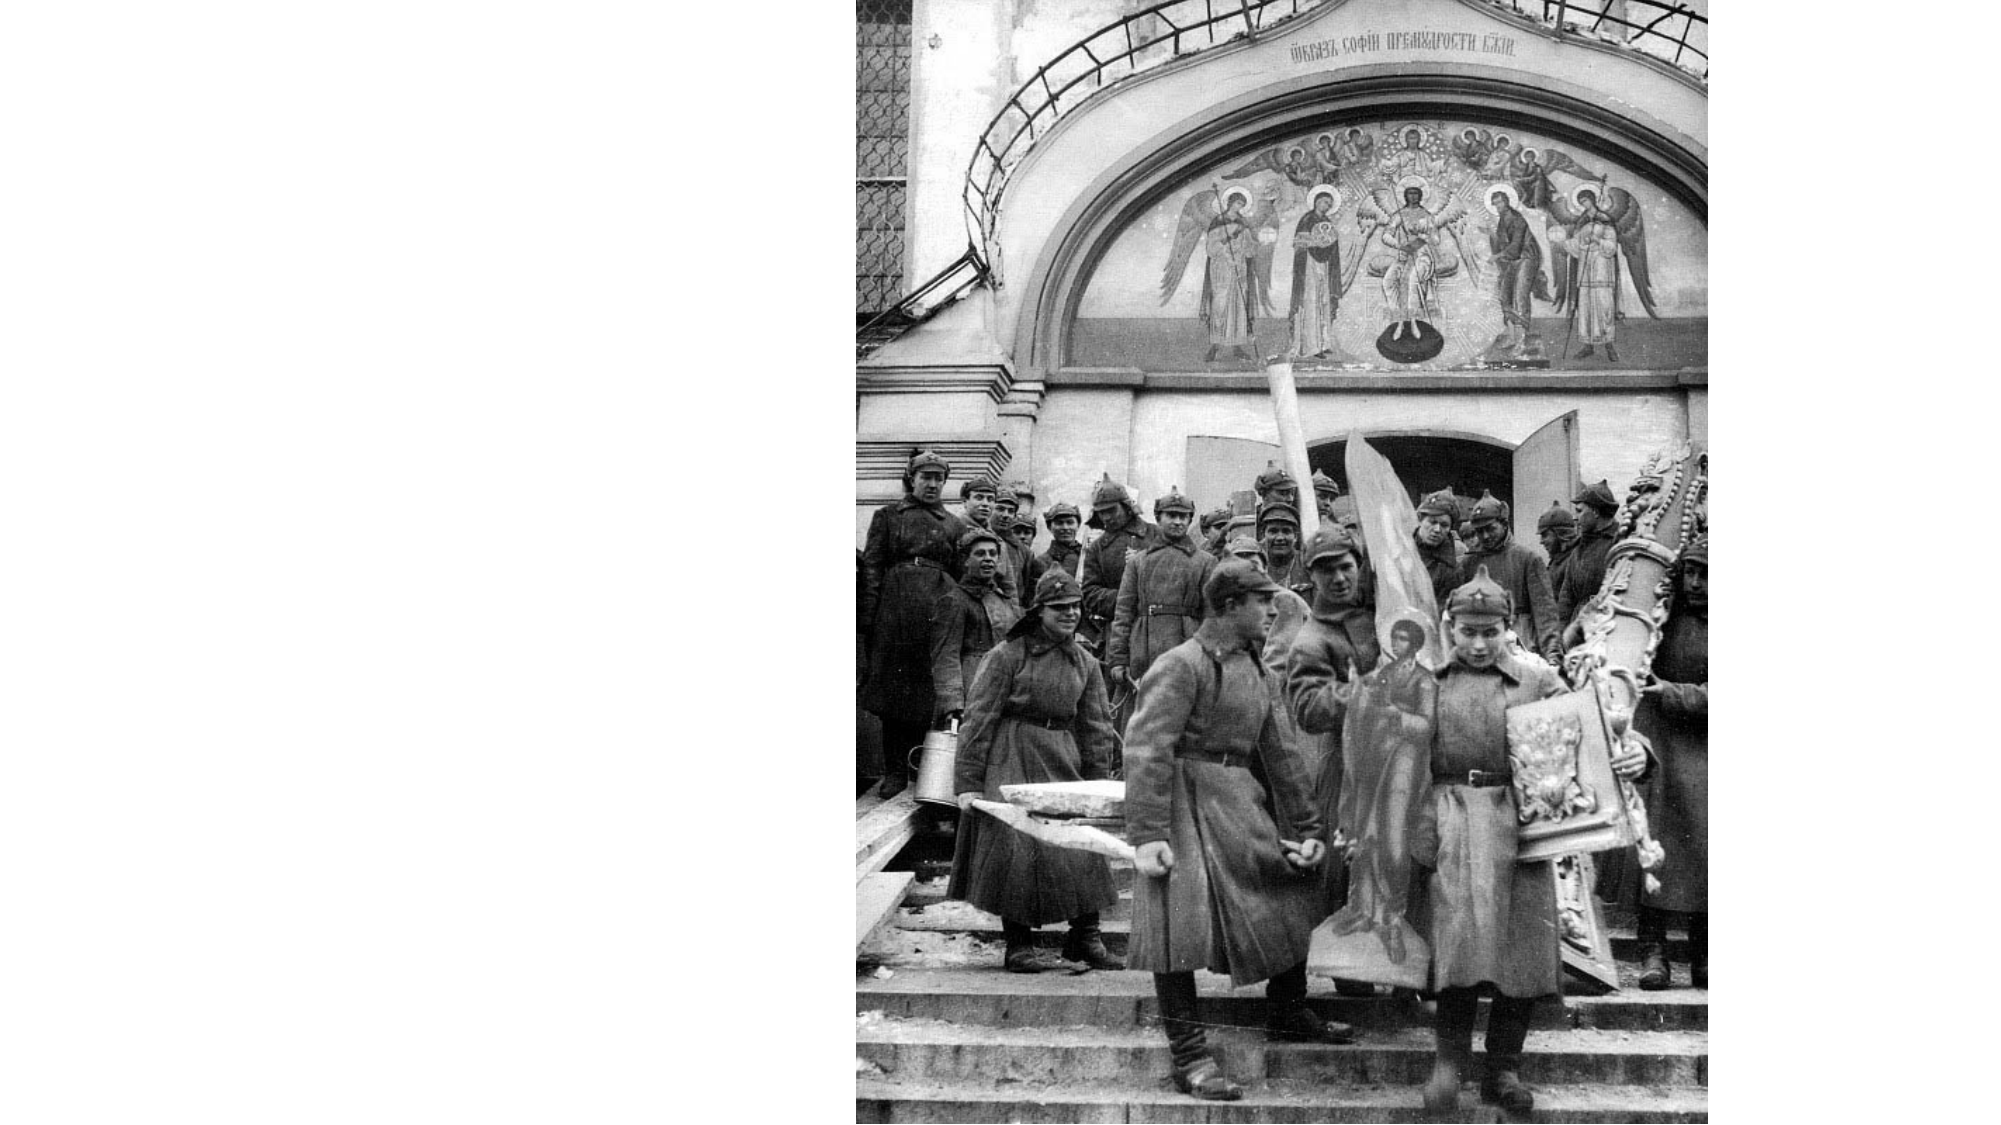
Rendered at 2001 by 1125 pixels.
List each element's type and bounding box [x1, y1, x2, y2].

picture [856, 0, 1708, 1124]
